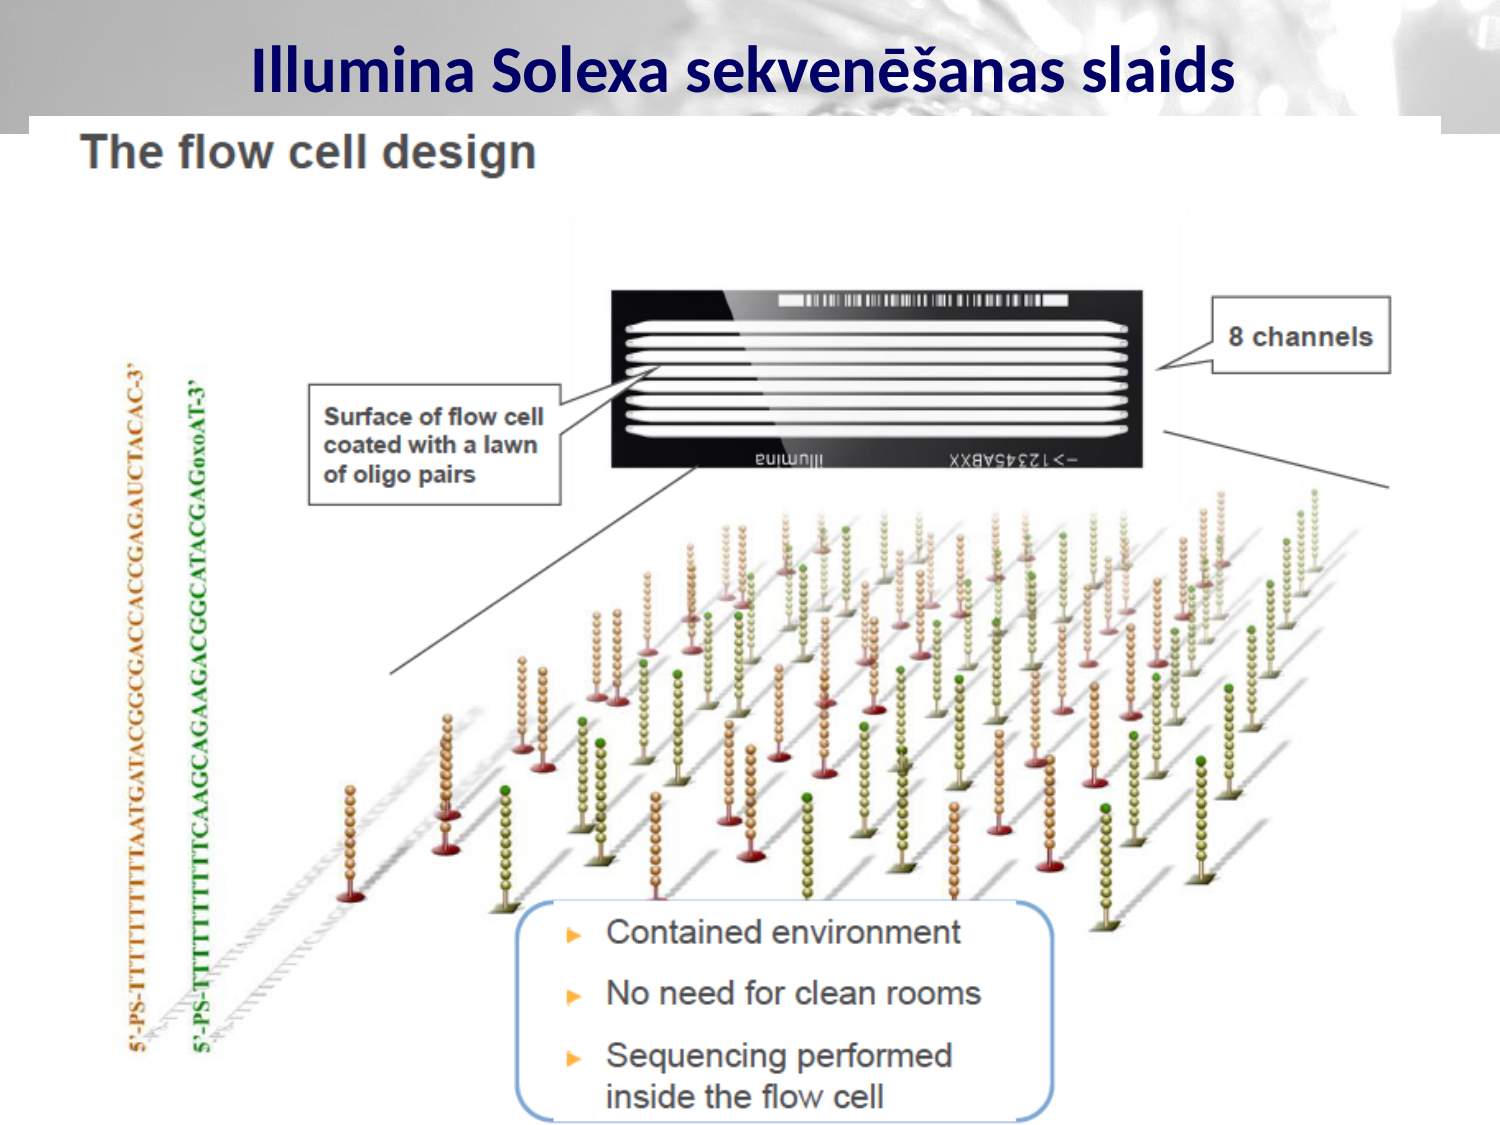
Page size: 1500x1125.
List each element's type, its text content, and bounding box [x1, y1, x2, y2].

title Illumina Solexa sekvenēšanas slaids [76, 18, 1427, 112]
picture [0, 0, 1500, 1125]
